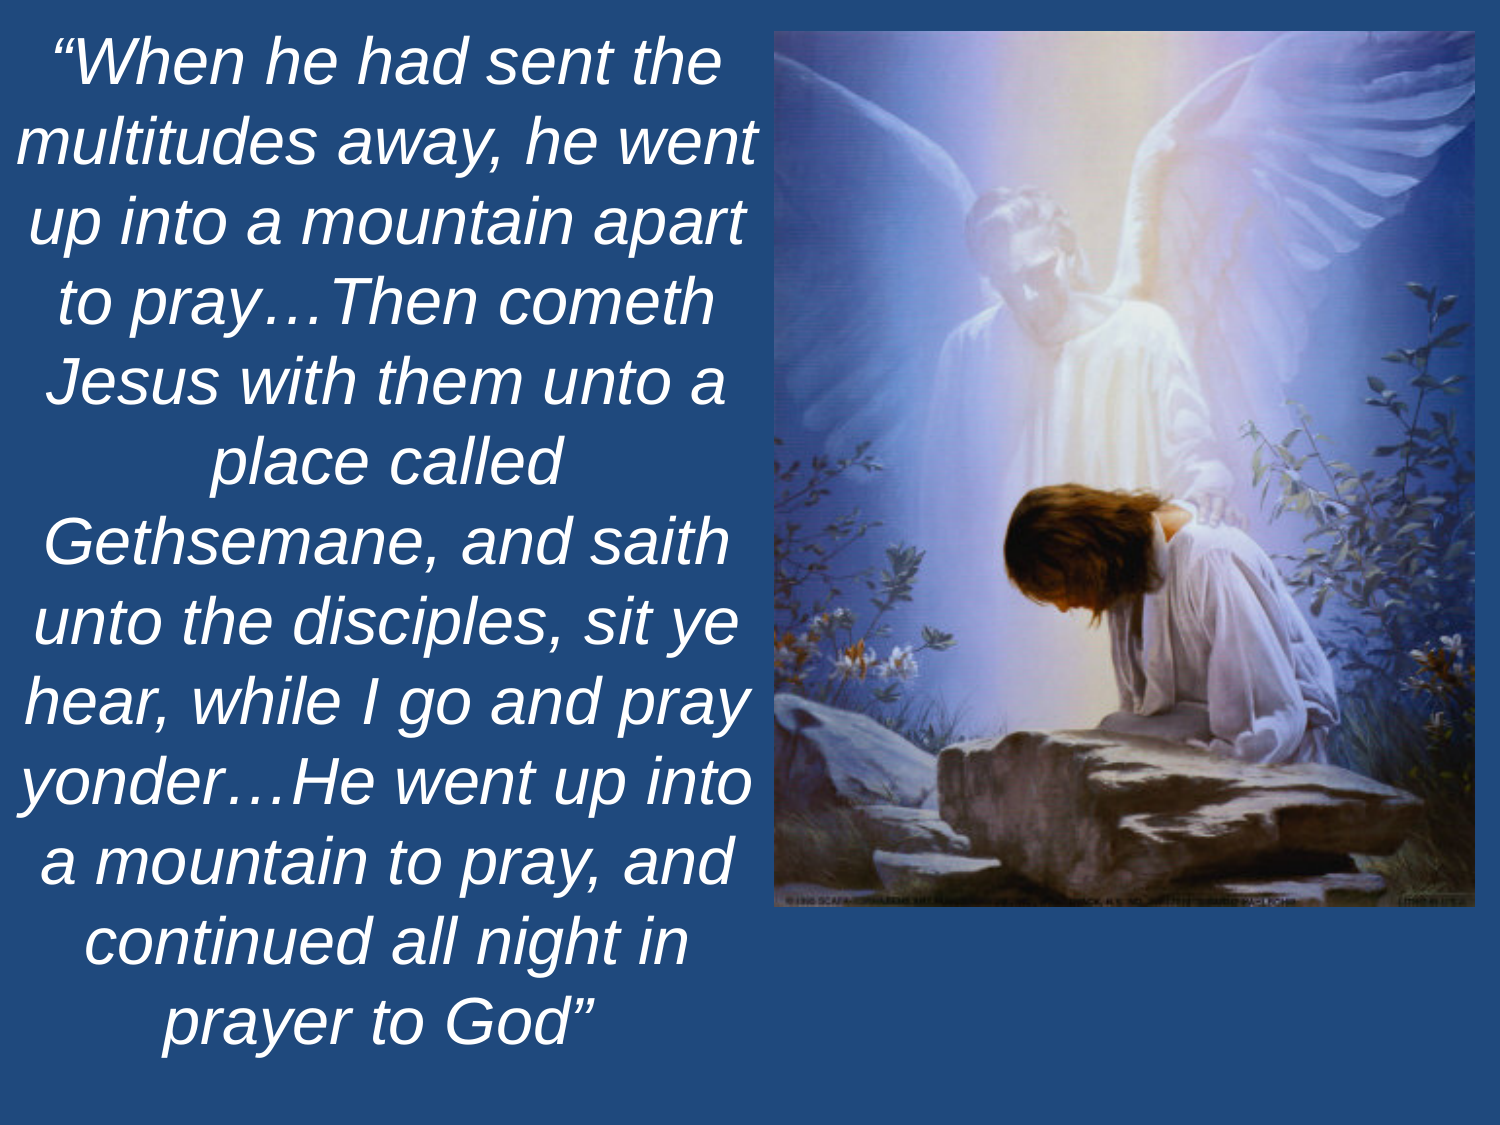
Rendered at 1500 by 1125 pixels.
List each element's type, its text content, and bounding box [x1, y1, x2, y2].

picture [774, 30, 1476, 907]
text_box “When he had sent the multitudes away, he went up into a mountain apart to pray…Then cometh Jesus with them unto a place called Gethsemane, and saith unto the disciples, sit ye hear, while I go and pray yonder…He went up into a mountain to pray, and continued all night in prayer to God” [0, 10, 775, 1125]
